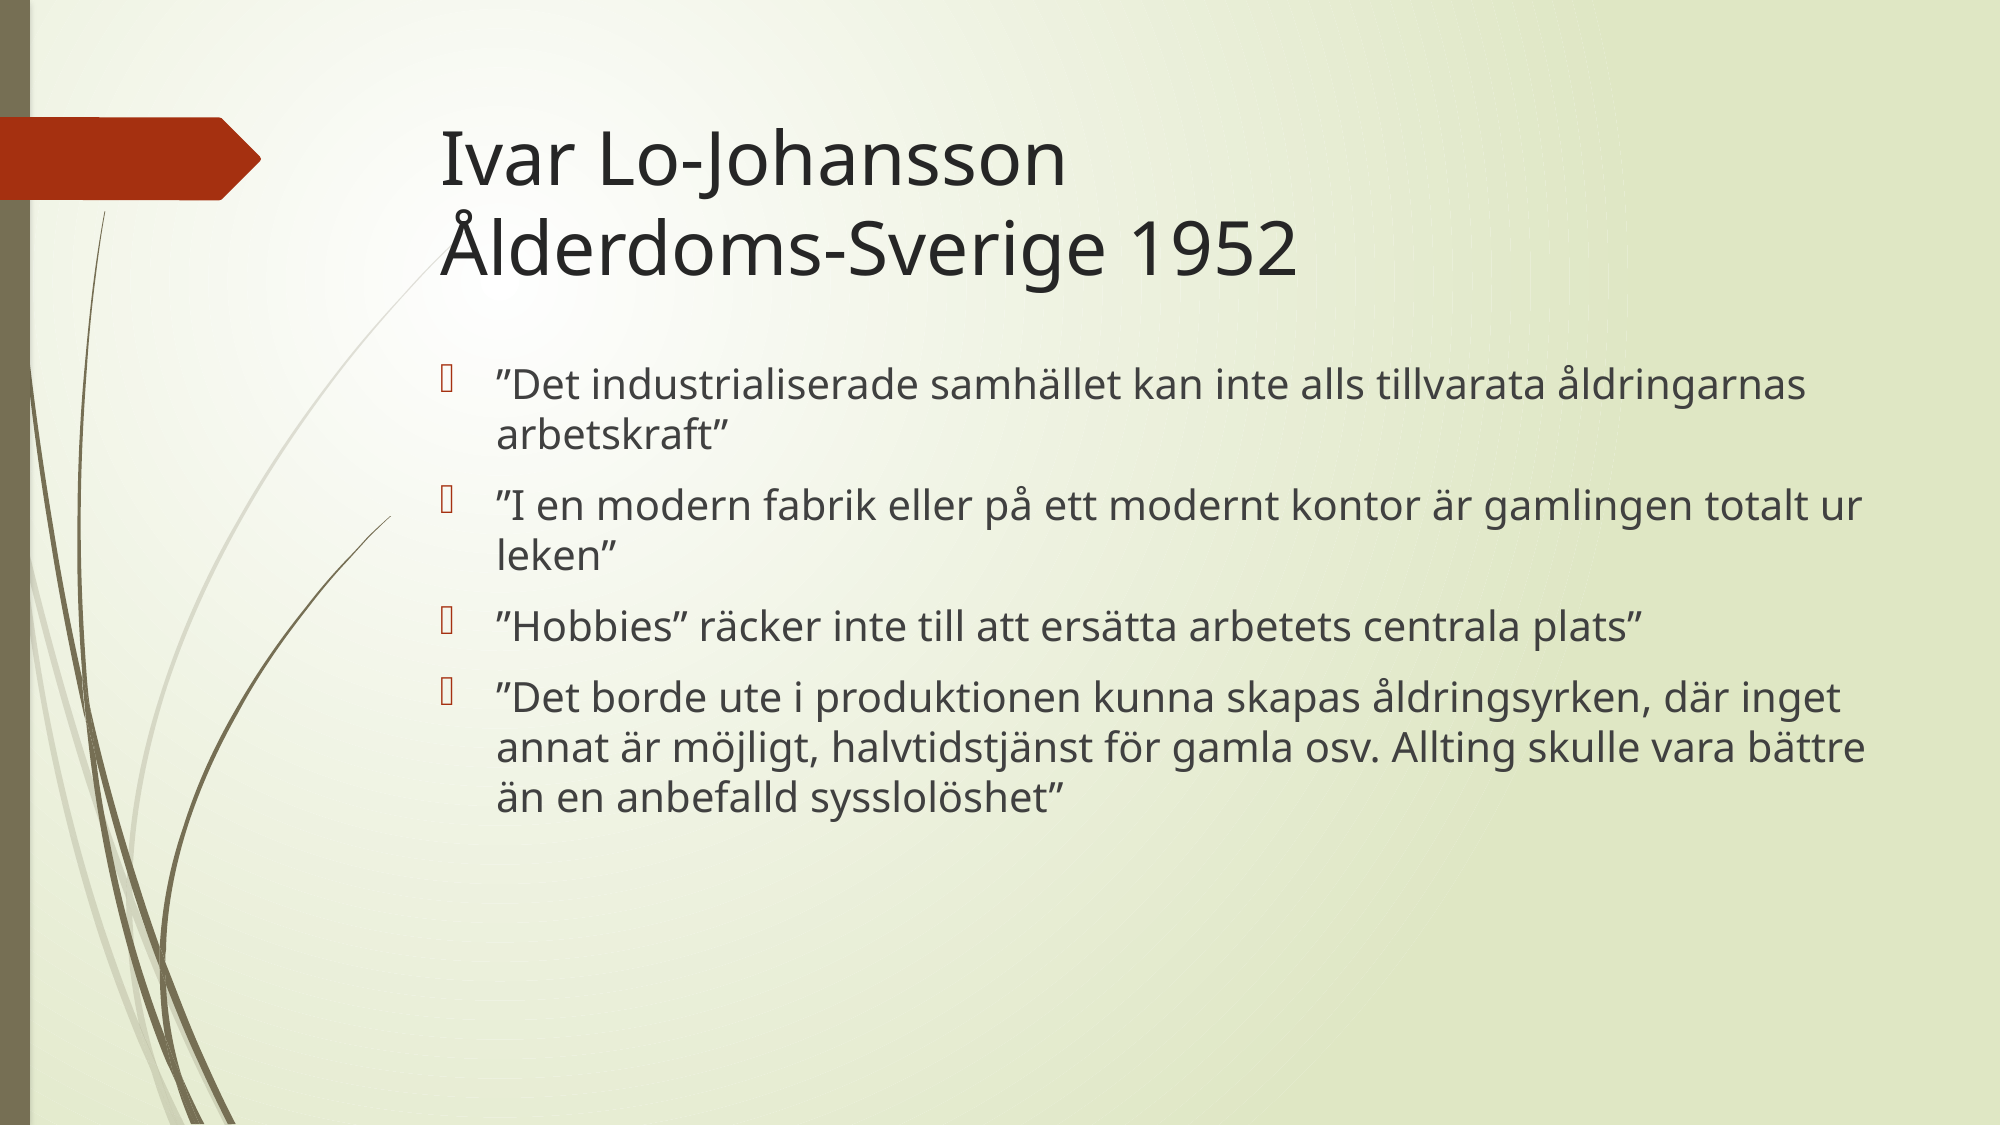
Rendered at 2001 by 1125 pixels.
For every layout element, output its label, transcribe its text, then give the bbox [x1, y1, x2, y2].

list ”Det industrialiserade samhället kan inte alls tillvarata åldringarnas arbetskraft” ”I en modern fabrik eller på ett modernt kontor är gamlingen totalt ur leken” ”Hobbies” räcker inte till att ersätta arbetets centrala plats” ”Det borde ute i produktionen kunna skapas åldringsyrken, där inget annat är möjligt, halvtidstjänst för gamla osv. Allting skulle vara bättre än en anbefalld sysslolöshet” [424, 350, 1888, 988]
title Ivar Lo-Johansson Ålderdoms-Sverige 1952 [425, 102, 1888, 313]
